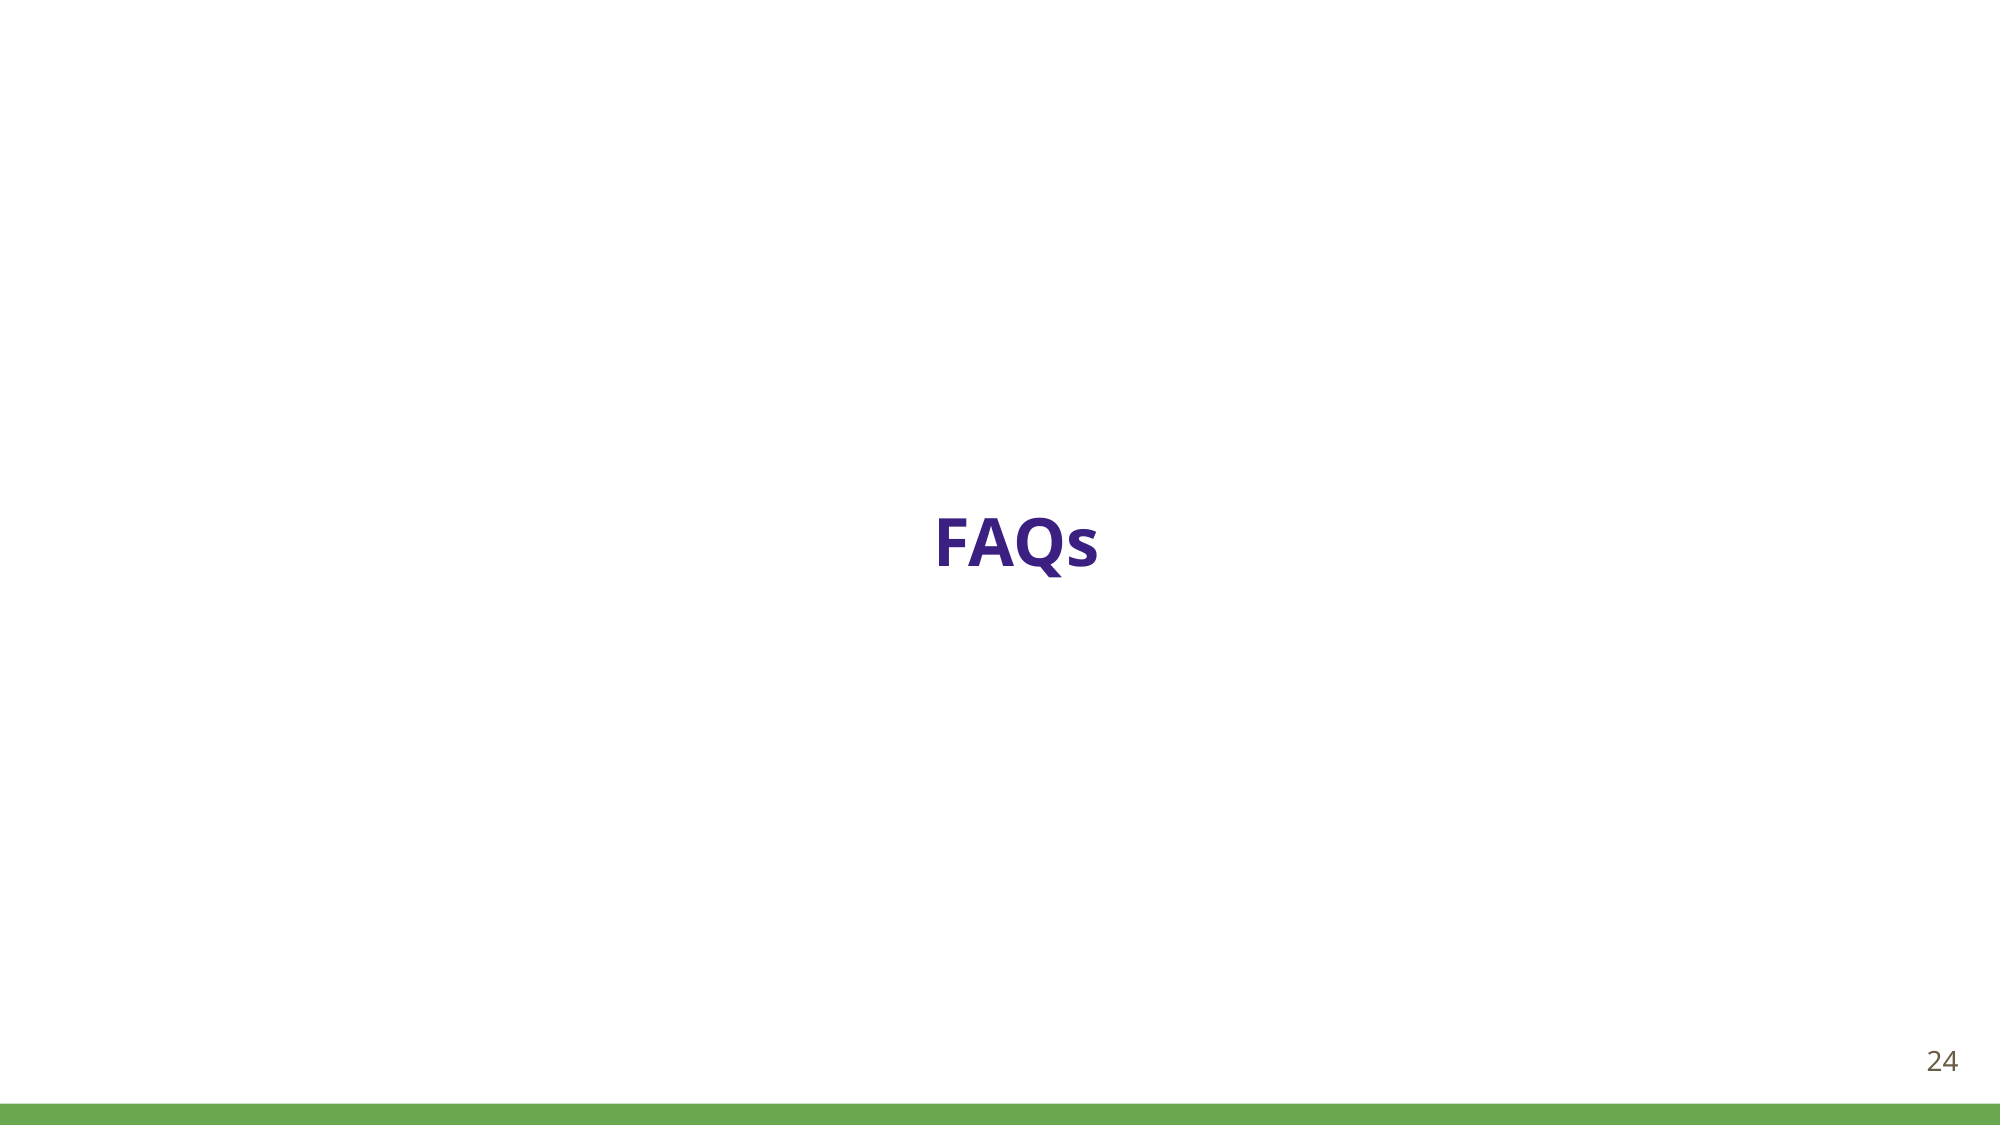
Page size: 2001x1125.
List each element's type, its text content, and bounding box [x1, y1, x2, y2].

title FAQs [84, 485, 1949, 640]
slide_number 24 [1853, 1019, 1974, 1106]
